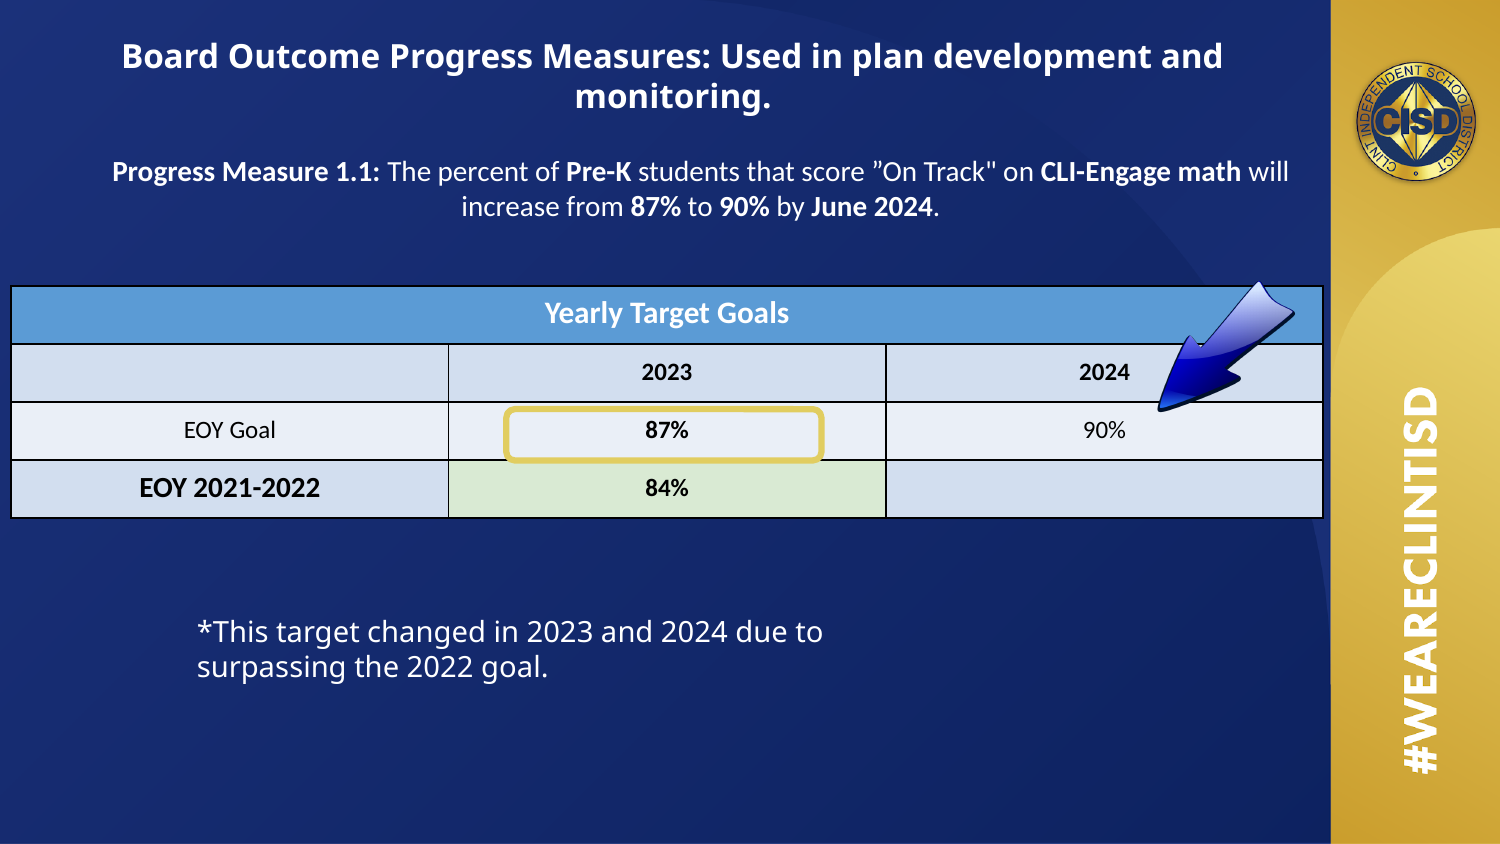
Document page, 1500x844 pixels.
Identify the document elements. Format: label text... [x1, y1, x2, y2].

table_cell 2024 [887, 345, 1138, 401]
text_box Board Outcome Progress Measures: Used in plan development and monitoring. [23, 28, 1324, 122]
table_header Yearly Target Goals [1313, 287, 1322, 343]
table_header Yearly Target Goals [12, 287, 1138, 343]
table_cell 84% [449, 461, 885, 517]
table_cell 2023 [449, 345, 885, 401]
table_cell [12, 345, 448, 401]
table_cell 87% [449, 403, 885, 459]
picture [0, 0, 1500, 844]
table_cell EOY 2021-2022 [12, 461, 448, 517]
text_box Progress Measure 1.1: The percent of Pre-K students that score ”On Track" on CLI-Engage math will increase from 87% to 90% by June 2024. [50, 144, 1351, 229]
table_cell 2024 [1313, 345, 1322, 401]
text_box [506, 409, 822, 461]
table_cell [887, 461, 1322, 517]
text_box *This target changed in 2023 and 2024 due to surpassing the 2022 goal. [181, 598, 930, 699]
table_cell 90% [887, 403, 1322, 459]
table_cell EOY Goal [12, 403, 448, 459]
